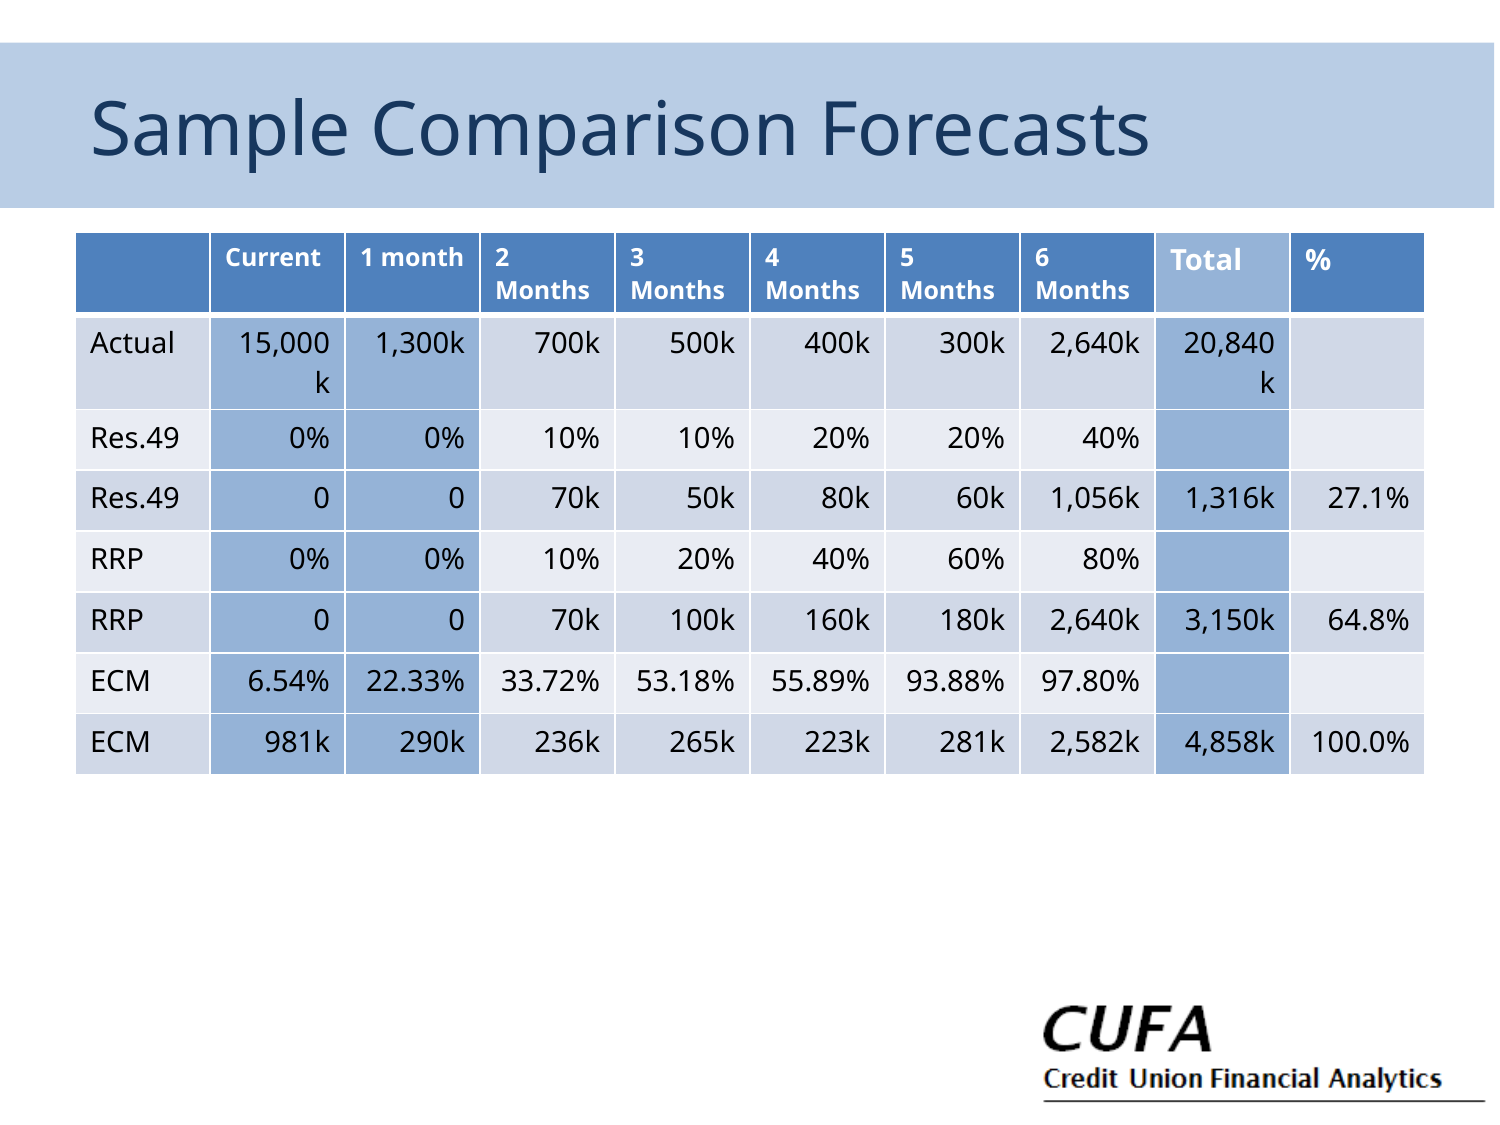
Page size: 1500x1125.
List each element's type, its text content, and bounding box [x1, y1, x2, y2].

table_cell 236k [481, 714, 614, 774]
table_cell 500k [616, 318, 749, 409]
table_cell 0% [211, 410, 344, 469]
table_cell 4,858k [1156, 714, 1289, 774]
table_cell 0 [211, 593, 344, 652]
table_cell [1291, 410, 1424, 469]
table_cell 1,316k [1156, 471, 1289, 530]
table_cell 20% [616, 532, 749, 591]
table_header [76, 233, 209, 312]
table_cell 97.80% [1021, 654, 1154, 713]
table_cell RRP [76, 593, 209, 652]
table_cell 1,300k [346, 318, 479, 409]
table_cell 0 [346, 471, 479, 530]
table_cell 64.8% [1291, 593, 1424, 652]
table_header 3 Months [616, 233, 749, 312]
table_cell RRP [76, 532, 209, 591]
table_cell 180k [886, 593, 1019, 652]
table_cell 6.54% [211, 654, 344, 713]
table_cell 265k [616, 714, 749, 774]
table_header 6 Months [1021, 233, 1154, 312]
table_cell [1291, 654, 1424, 713]
table_cell 80% [1021, 532, 1154, 591]
table_cell 281k [886, 714, 1019, 774]
table_cell 981k [211, 714, 344, 774]
table_cell 0% [346, 410, 479, 469]
table_cell 0 [211, 471, 344, 530]
title Sample Comparison Forecasts [75, 42, 1187, 209]
table_cell 60% [886, 532, 1019, 591]
table_cell 290k [346, 714, 479, 774]
table_cell 2,640k [1021, 318, 1154, 409]
table_cell 70k [481, 593, 614, 652]
table_cell 100k [616, 593, 749, 652]
table_cell 400k [751, 318, 884, 409]
table_cell Res.49 [76, 471, 209, 530]
table_cell ECM [76, 714, 209, 774]
table_cell 60k [886, 471, 1019, 530]
table_cell Actual [76, 318, 209, 409]
table_cell [1156, 654, 1289, 713]
table_cell 40% [1021, 410, 1154, 469]
table_cell 0% [346, 532, 479, 591]
table_header Current [211, 233, 344, 312]
table_cell 3,150k [1156, 593, 1289, 652]
table_cell [1291, 318, 1424, 409]
table_cell Res.49 [76, 410, 209, 469]
table_cell 0% [211, 532, 344, 591]
table_cell 93.88% [886, 654, 1019, 713]
table_cell 33.72% [481, 654, 614, 713]
table_cell 0 [346, 593, 479, 652]
table_header 2 Months [481, 233, 614, 312]
table_cell 160k [751, 593, 884, 652]
table_cell 2,640k [1021, 593, 1154, 652]
table_cell 100.0% [1291, 714, 1424, 774]
table_cell 2,582k [1021, 714, 1154, 774]
table_cell [1291, 532, 1424, 591]
table_header Total [1156, 233, 1289, 312]
table_cell 40% [751, 532, 884, 591]
table_cell 20% [751, 410, 884, 469]
table_cell 10% [616, 410, 749, 469]
table_header 5 Months [886, 233, 1019, 312]
table_cell 10% [481, 410, 614, 469]
table_header % [1291, 233, 1424, 312]
table_cell 10% [481, 532, 614, 591]
table_cell 80k [751, 471, 884, 530]
table_cell ECM [76, 654, 209, 713]
table_header 4 Months [751, 233, 884, 312]
table_cell 15,000k [211, 318, 344, 409]
table_cell 22.33% [346, 654, 479, 713]
table_cell 300k [886, 318, 1019, 409]
table_cell 70k [481, 471, 614, 530]
table_cell 53.18% [616, 654, 749, 713]
table_cell 27.1% [1291, 471, 1424, 530]
table_cell 20,840k [1156, 318, 1289, 409]
table_cell 700k [481, 318, 614, 409]
table_cell 1,056k [1021, 471, 1154, 530]
table_cell 223k [751, 714, 884, 774]
table_cell 20% [886, 410, 1019, 469]
picture [1036, 998, 1495, 1118]
table_cell [1156, 410, 1289, 469]
table_cell [1156, 532, 1289, 591]
table_cell 50k [616, 471, 749, 530]
table_cell 55.89% [751, 654, 884, 713]
table_header 1 month [346, 233, 479, 312]
